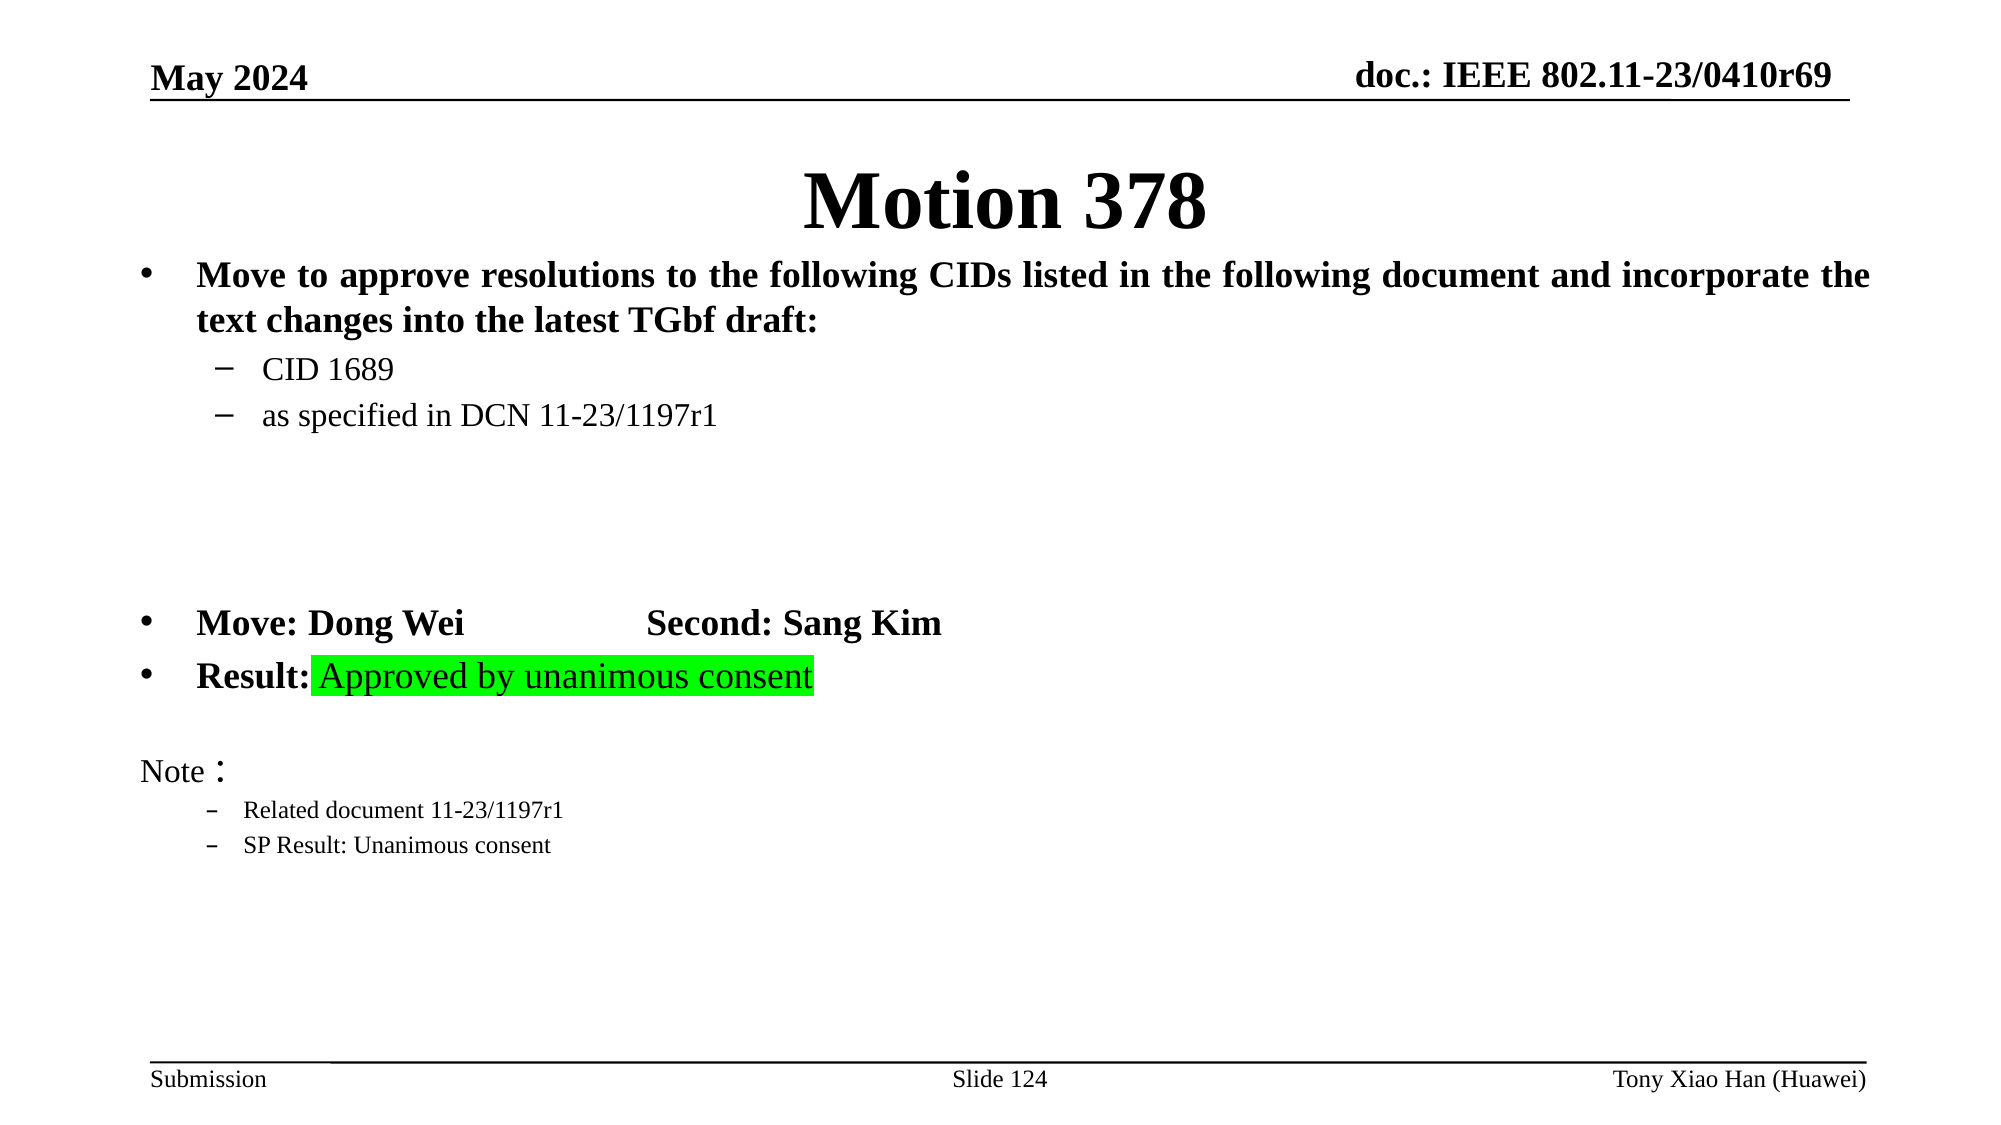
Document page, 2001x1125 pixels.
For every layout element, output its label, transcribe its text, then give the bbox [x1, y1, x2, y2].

text_box Motion 378 [368, 137, 1644, 212]
text_box Move to approve resolutions to the following CIDs listed in the following document and incorporate the text changes into the latest TGbf draft: CID 1689 as specified in DCN 11-23/1197r1 Move: Dong Wei Second: Sang Kim Result: Approved by unanimous consent Note： Related document 11-23/1197r1 SP Result: Unanimous consent [125, 212, 1888, 900]
